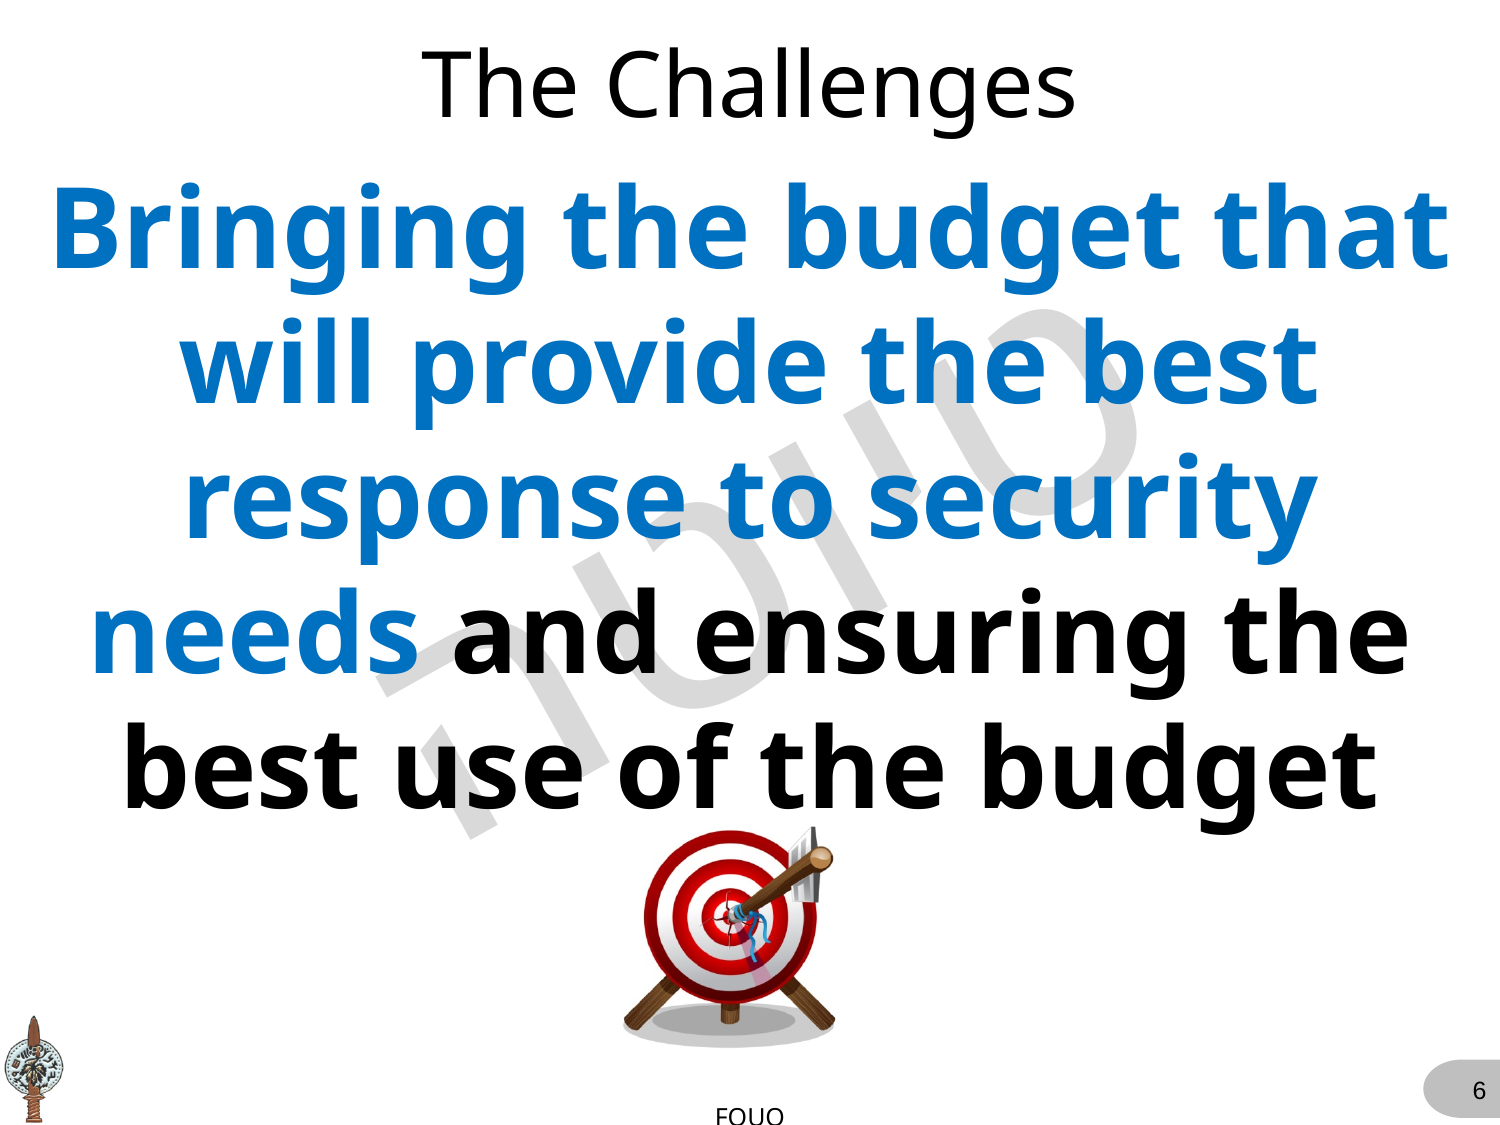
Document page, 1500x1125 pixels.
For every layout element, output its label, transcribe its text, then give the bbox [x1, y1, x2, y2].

picture [0, 1011, 68, 1125]
text_box The Challenges [0, 18, 1500, 148]
text_box Bringing the budget that will provide the best response to security needs and ensuring the best use of the budget [0, 148, 1500, 839]
picture [619, 822, 847, 1049]
